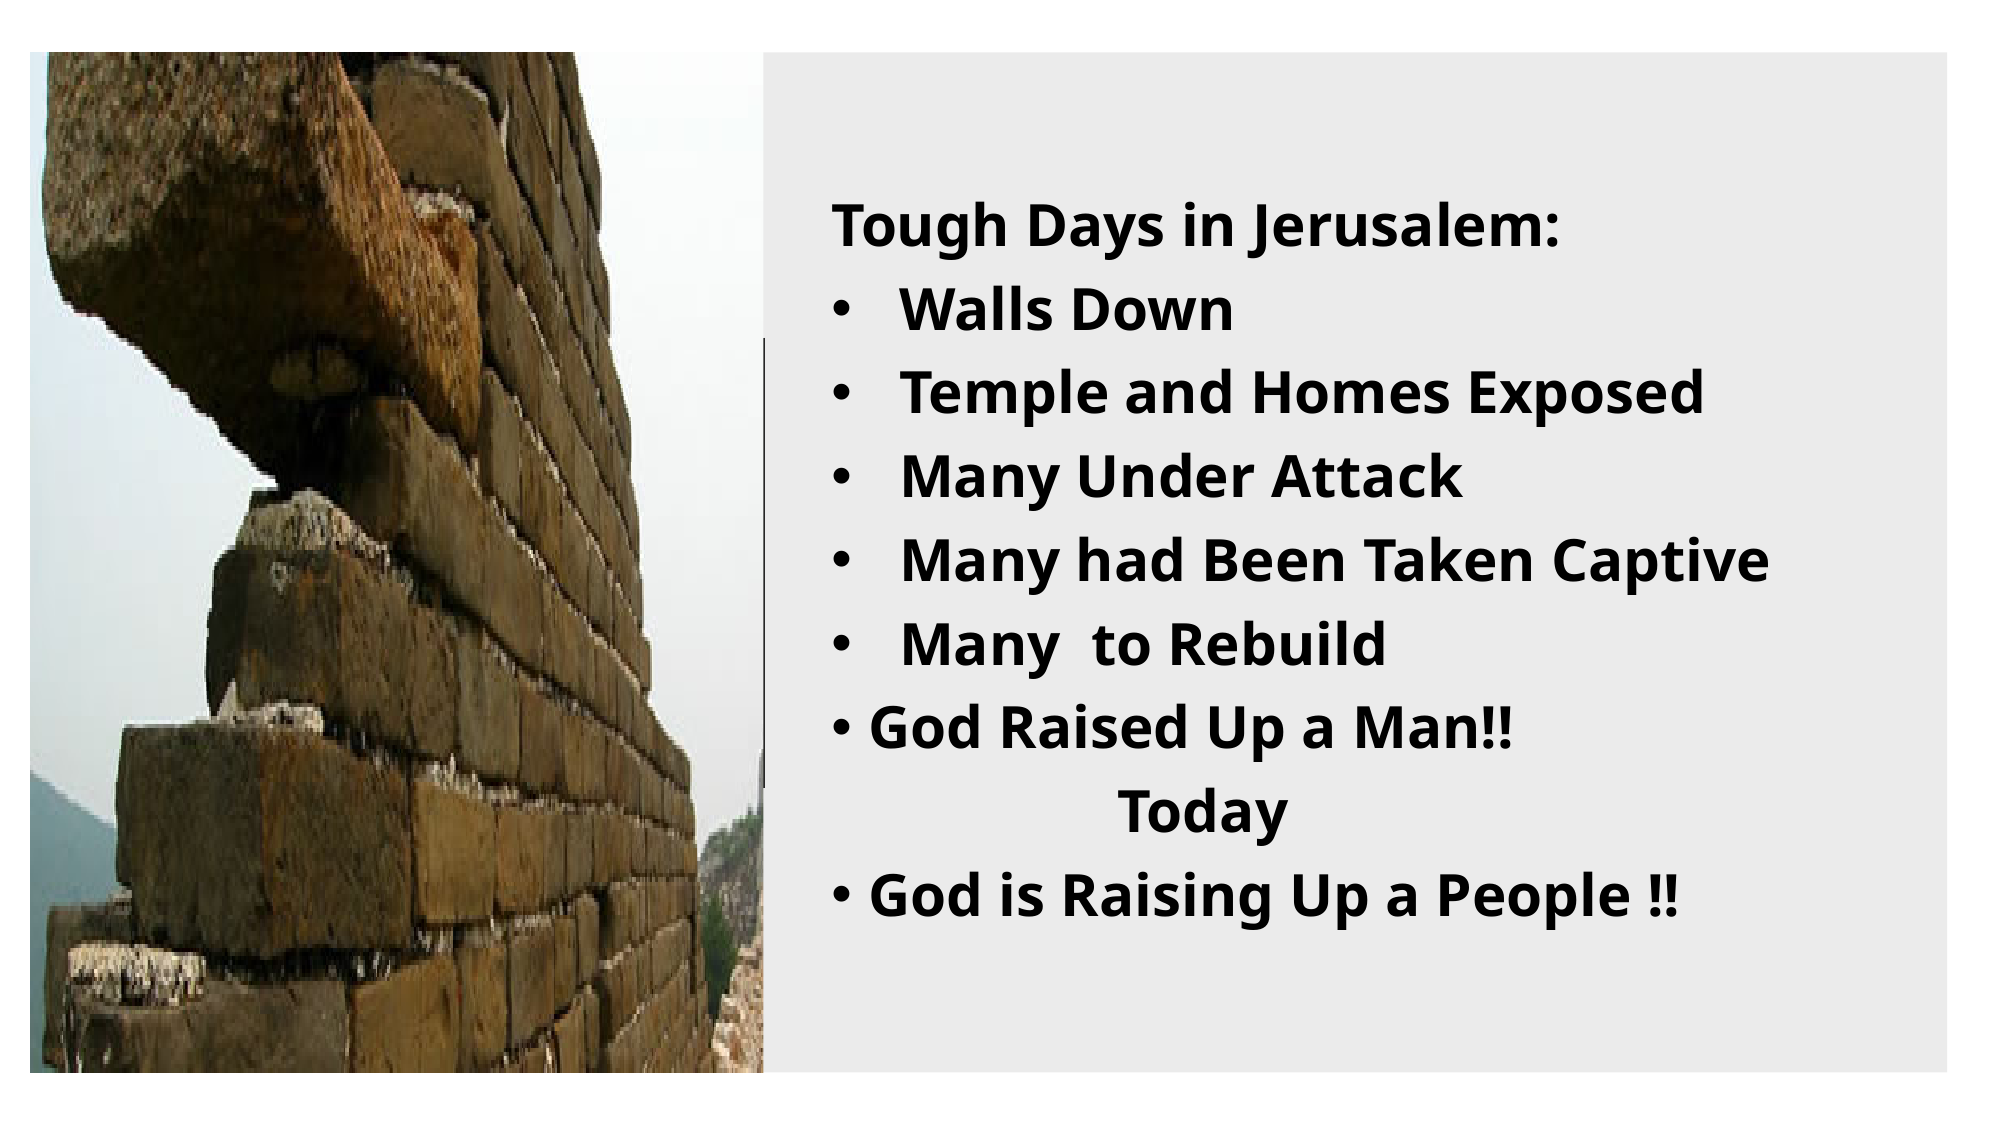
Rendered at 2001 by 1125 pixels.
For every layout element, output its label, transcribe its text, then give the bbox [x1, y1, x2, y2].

text_box [52, 51, 1948, 1073]
list Tough Days in Jerusalem: Walls Down Temple and Homes Exposed Many Under Attack Many had Been Taken Captive Many to Rebuild God Raised Up a Man!! Today God is Raising Up a People !! [816, 158, 1863, 967]
picture [29, 52, 764, 1073]
